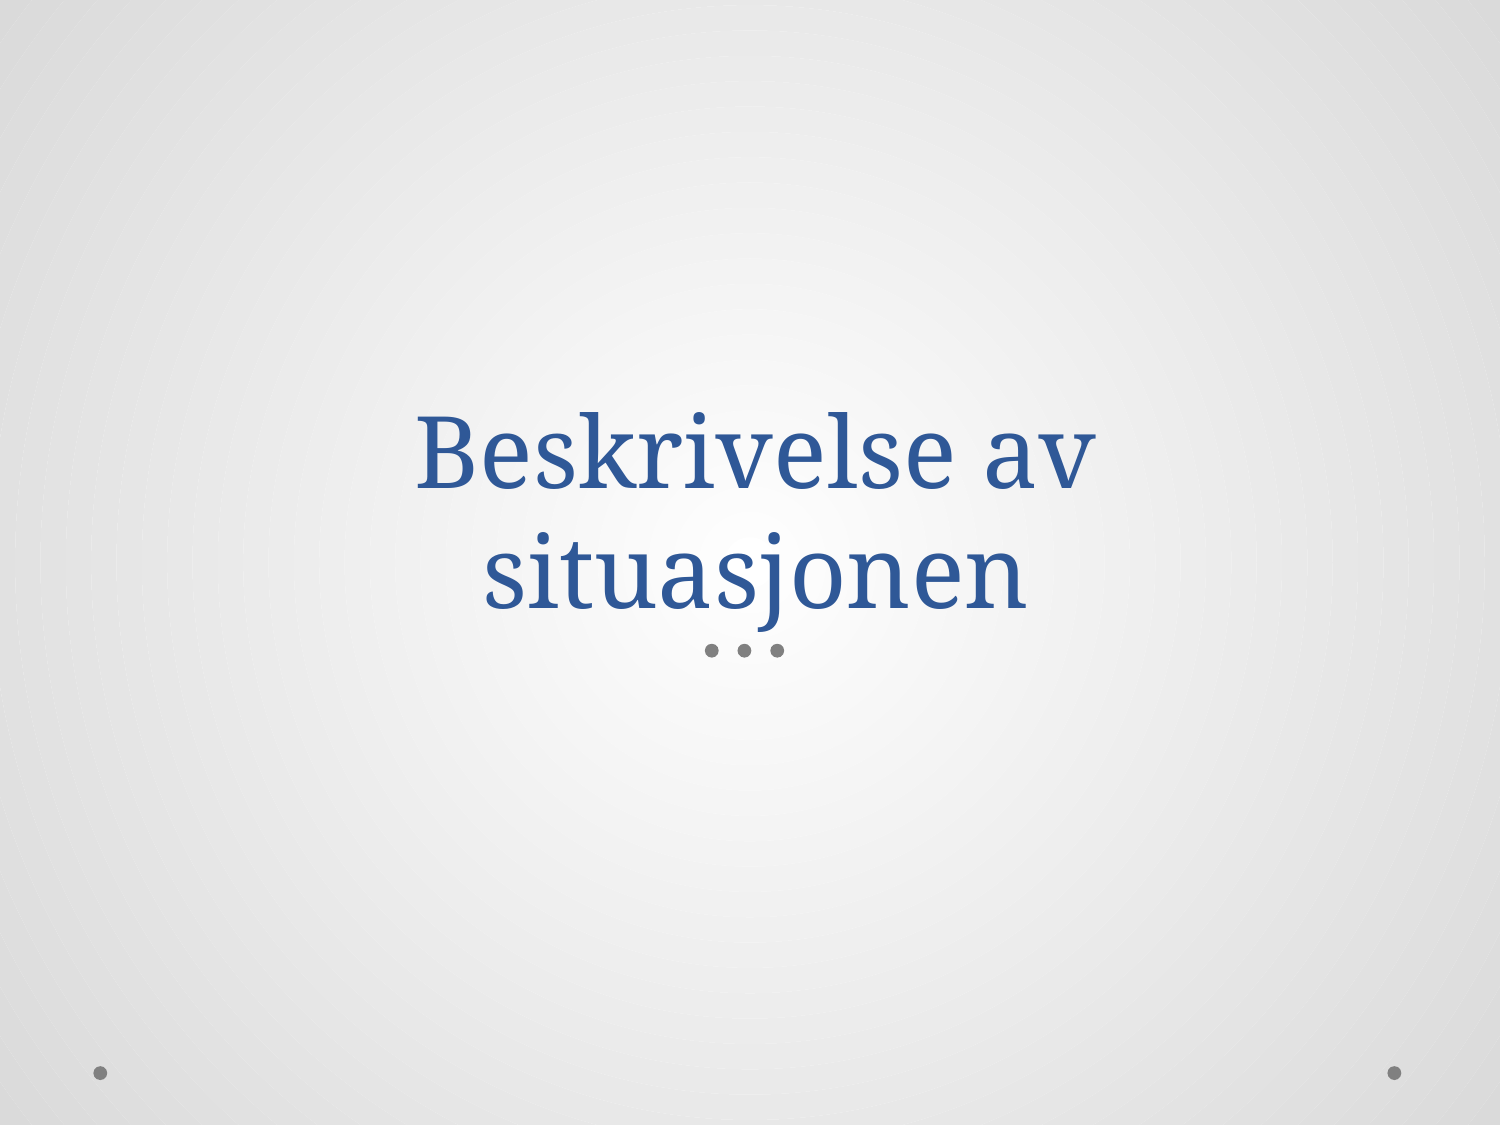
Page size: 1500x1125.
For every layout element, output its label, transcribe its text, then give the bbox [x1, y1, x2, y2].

title Beskrivelse av situasjonen [118, 224, 1394, 636]
